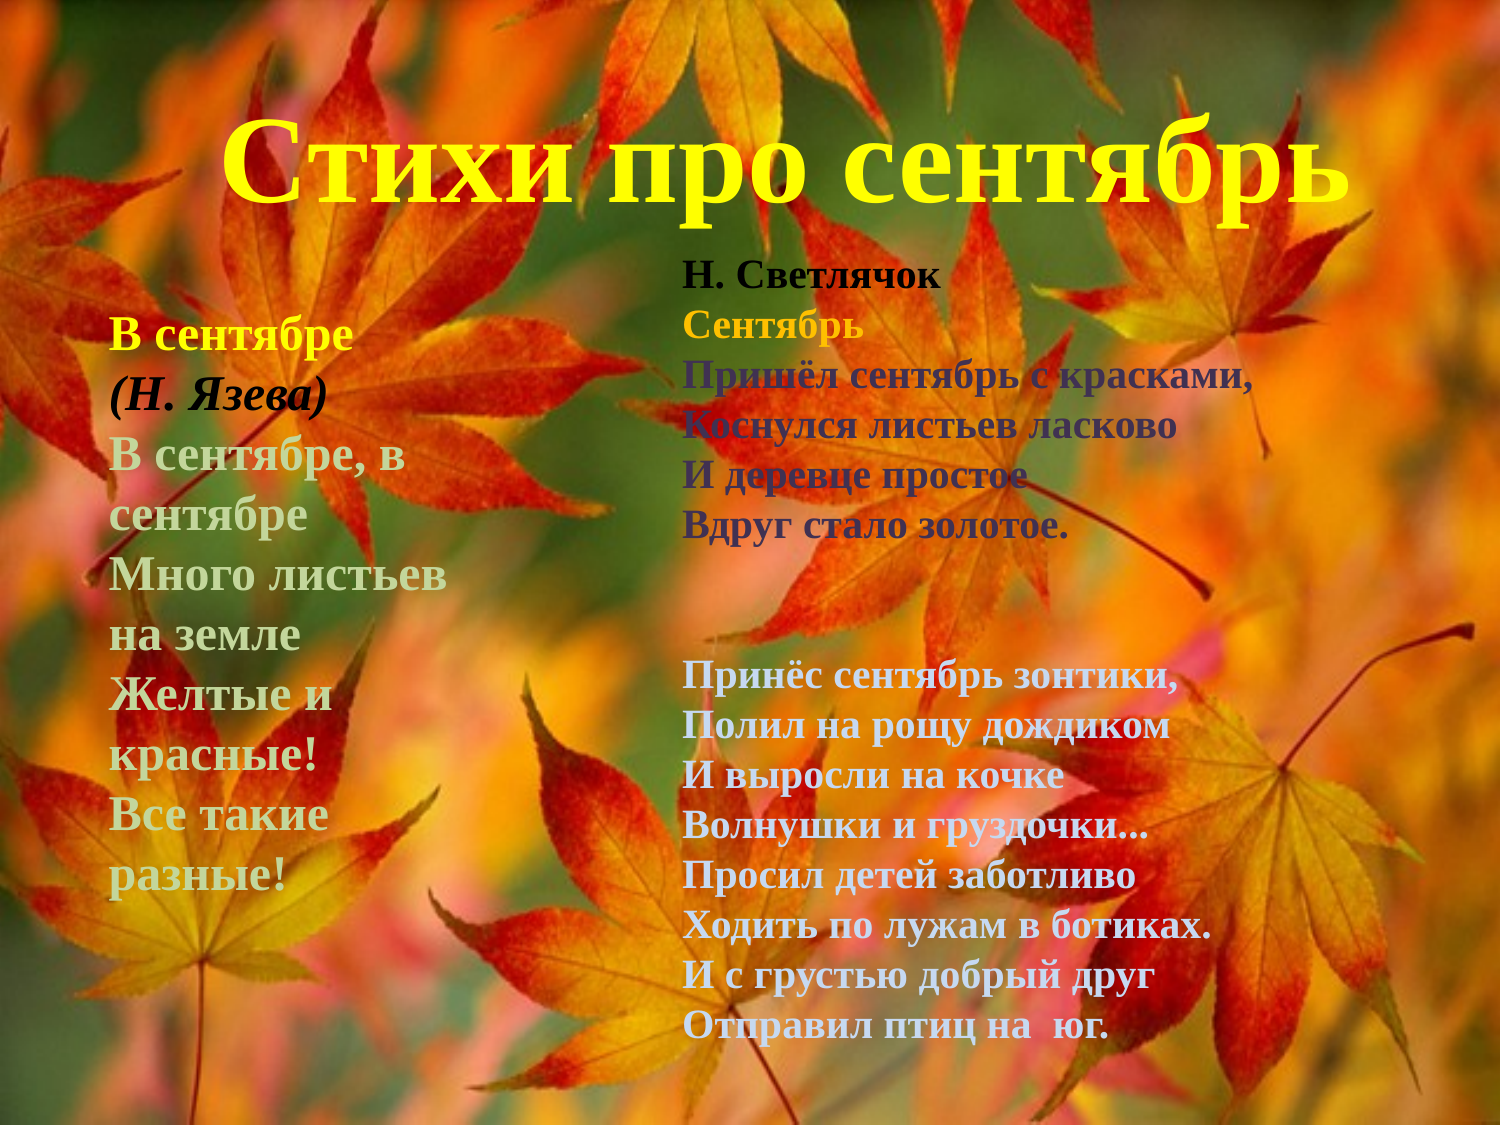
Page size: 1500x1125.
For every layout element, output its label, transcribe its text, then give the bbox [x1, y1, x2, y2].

picture [0, 0, 1500, 1125]
text_box Стихи про сентябрь [187, 70, 1383, 235]
text_box В сентябре (Н. Язева) В сентябре, в сентябре Много листьев на земле Желтые и красные! Все такие разные! [93, 292, 493, 908]
text_box Н. Светлячок Сентябрь Пришёл сентябрь с красками, Коснулся листьев ласково И деревце простое Вдруг стало золотое. Принёс сентябрь зонтики, Полил на рощу дождиком И выросли на кочке Волнушки и груздочки... Просил детей заботливо Ходить по лужам в ботиках. И с грустью добрый друг Отправил птиц на юг. [667, 239, 1306, 1125]
